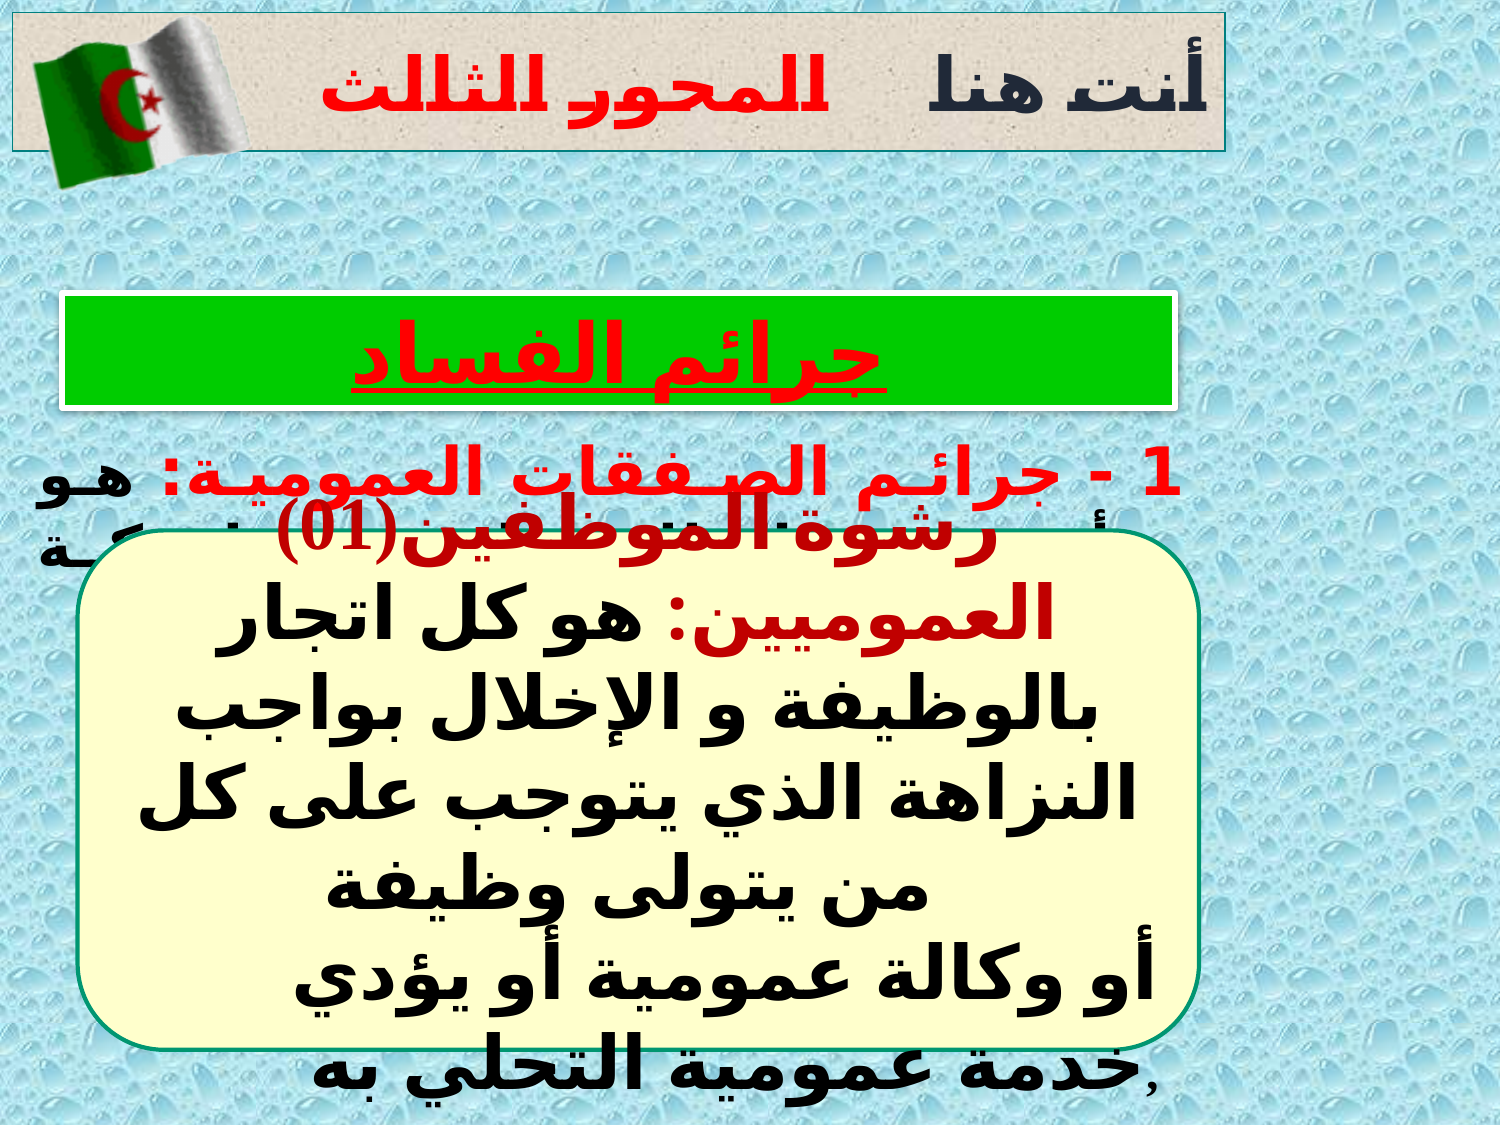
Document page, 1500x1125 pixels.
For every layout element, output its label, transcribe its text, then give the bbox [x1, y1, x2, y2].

title أنت هنا  المحور الثالث [231, 12, 1226, 152]
text_box 1 - جرائم الصفقات العمومية: هو أخصب مجال للفساد نتيجة لحركة المال العام [23, 421, 1201, 657]
title أنت هنا  المحور الثالث [12, 12, 196, 152]
text_box (01)رشوة الموظفين العموميين: هو كل اتجار بالوظيفة و الإخلال بواجب النزاهة الذي يتوجب على كل من يتولى وظيفة أو وكالة عمومية أو يؤدي خدمة عمومية التحلي به, [75, 528, 1202, 1052]
picture [0, 0, 1500, 1125]
text_box جرائم الفساد [59, 290, 1178, 411]
